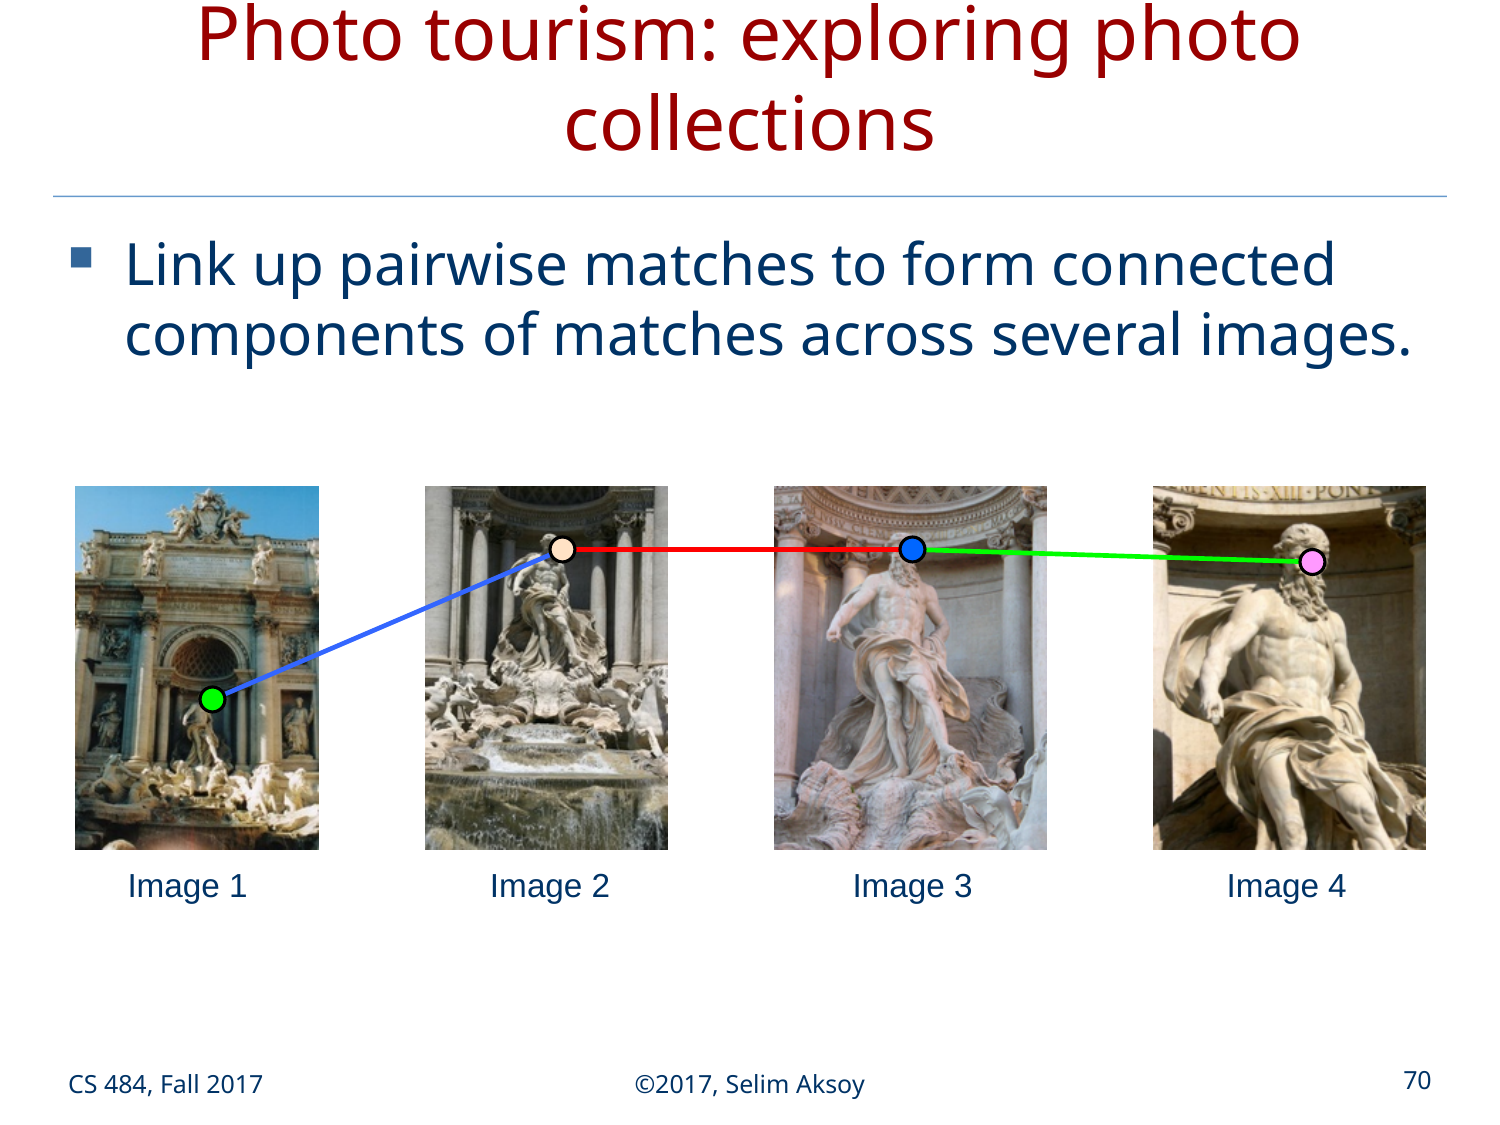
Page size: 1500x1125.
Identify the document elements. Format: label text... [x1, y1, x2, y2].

picture [424, 486, 668, 851]
text_box Image 2 [475, 859, 626, 912]
list Link up pairwise matches to form connected components of matches across several images. [53, 220, 1447, 1035]
text_box Image 4 [1211, 857, 1362, 912]
footer ©2017, Selim Aksoy [511, 1052, 988, 1107]
slide_number 70 [1134, 1052, 1448, 1107]
text_box Image 3 [837, 857, 988, 912]
picture [1153, 486, 1426, 850]
slide_number CS 484, Fall 2017 [52, 1052, 366, 1107]
picture [774, 486, 1048, 850]
text_box Image 1 [112, 857, 263, 912]
title Photo tourism: exploring photo collections [29, 31, 1471, 173]
picture [74, 486, 320, 850]
